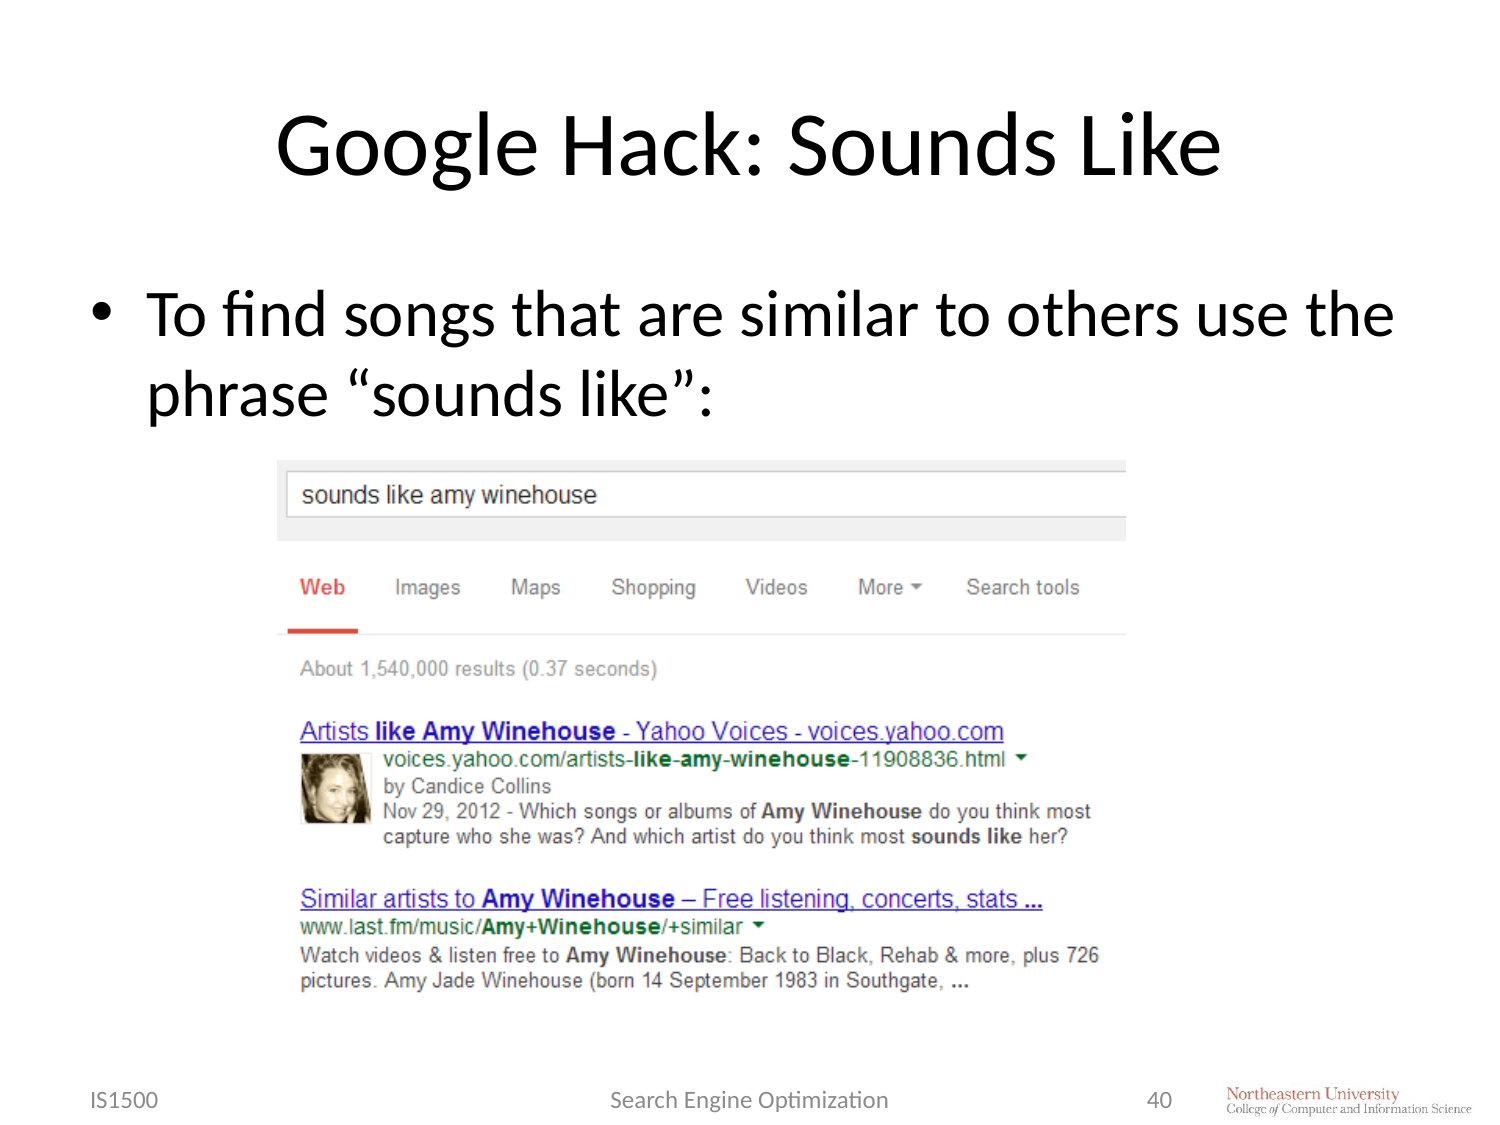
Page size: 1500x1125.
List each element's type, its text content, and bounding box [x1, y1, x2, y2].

slide_number 40 [1074, 1074, 1188, 1122]
slide_number IS1500 [75, 1074, 425, 1122]
footer Search Engine Optimization [512, 1074, 988, 1122]
title Google Hack: Sounds Like [75, 45, 1425, 233]
picture [277, 460, 1127, 1030]
picture [1223, 1083, 1474, 1119]
list To find songs that are similar to others use the phrase “sounds like”: [75, 262, 1425, 1005]
